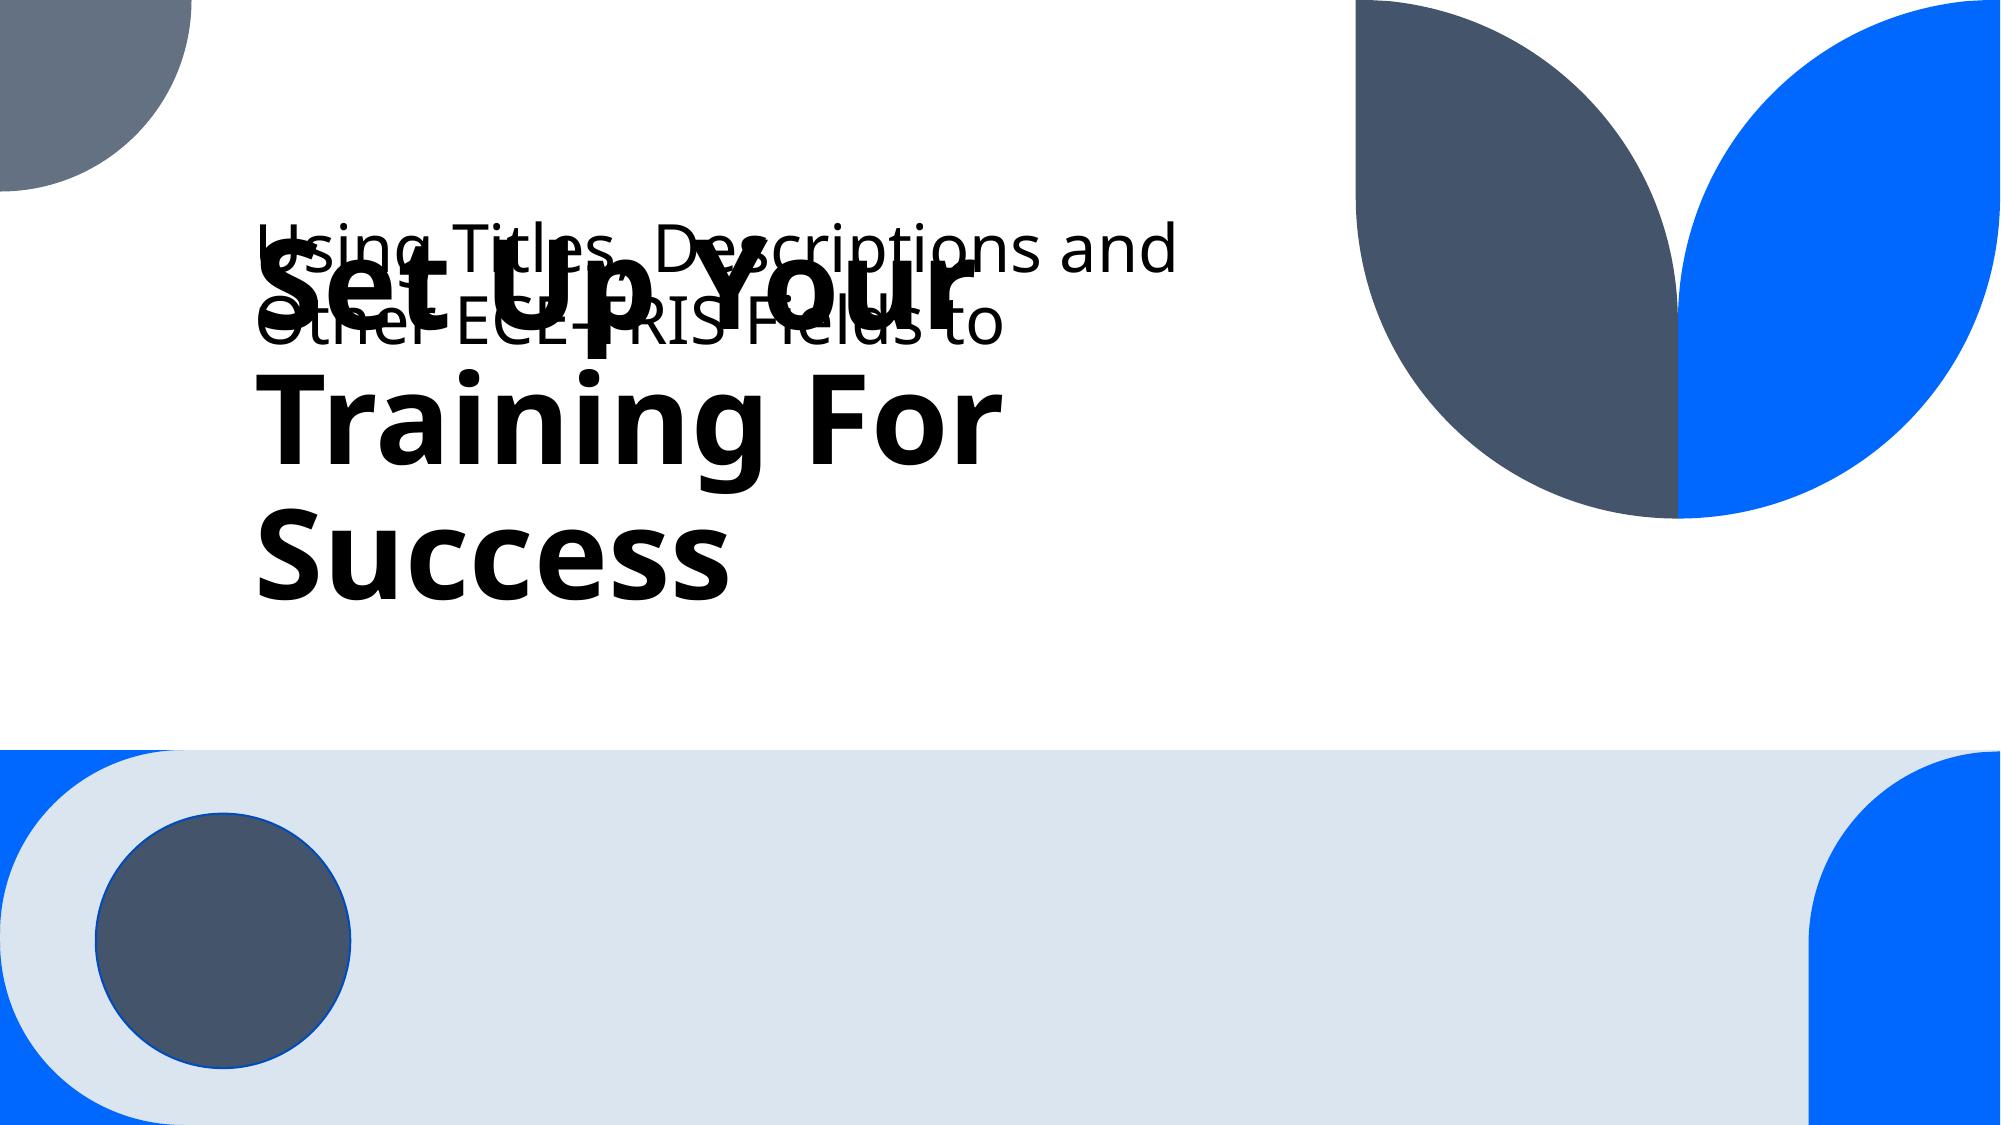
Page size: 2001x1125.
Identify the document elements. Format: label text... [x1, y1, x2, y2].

title Set Up Your Training For Success [239, 242, 1404, 635]
subtitle Using Titles, Descriptions and Other ECE-TRIS Fields to [239, 207, 1324, 340]
